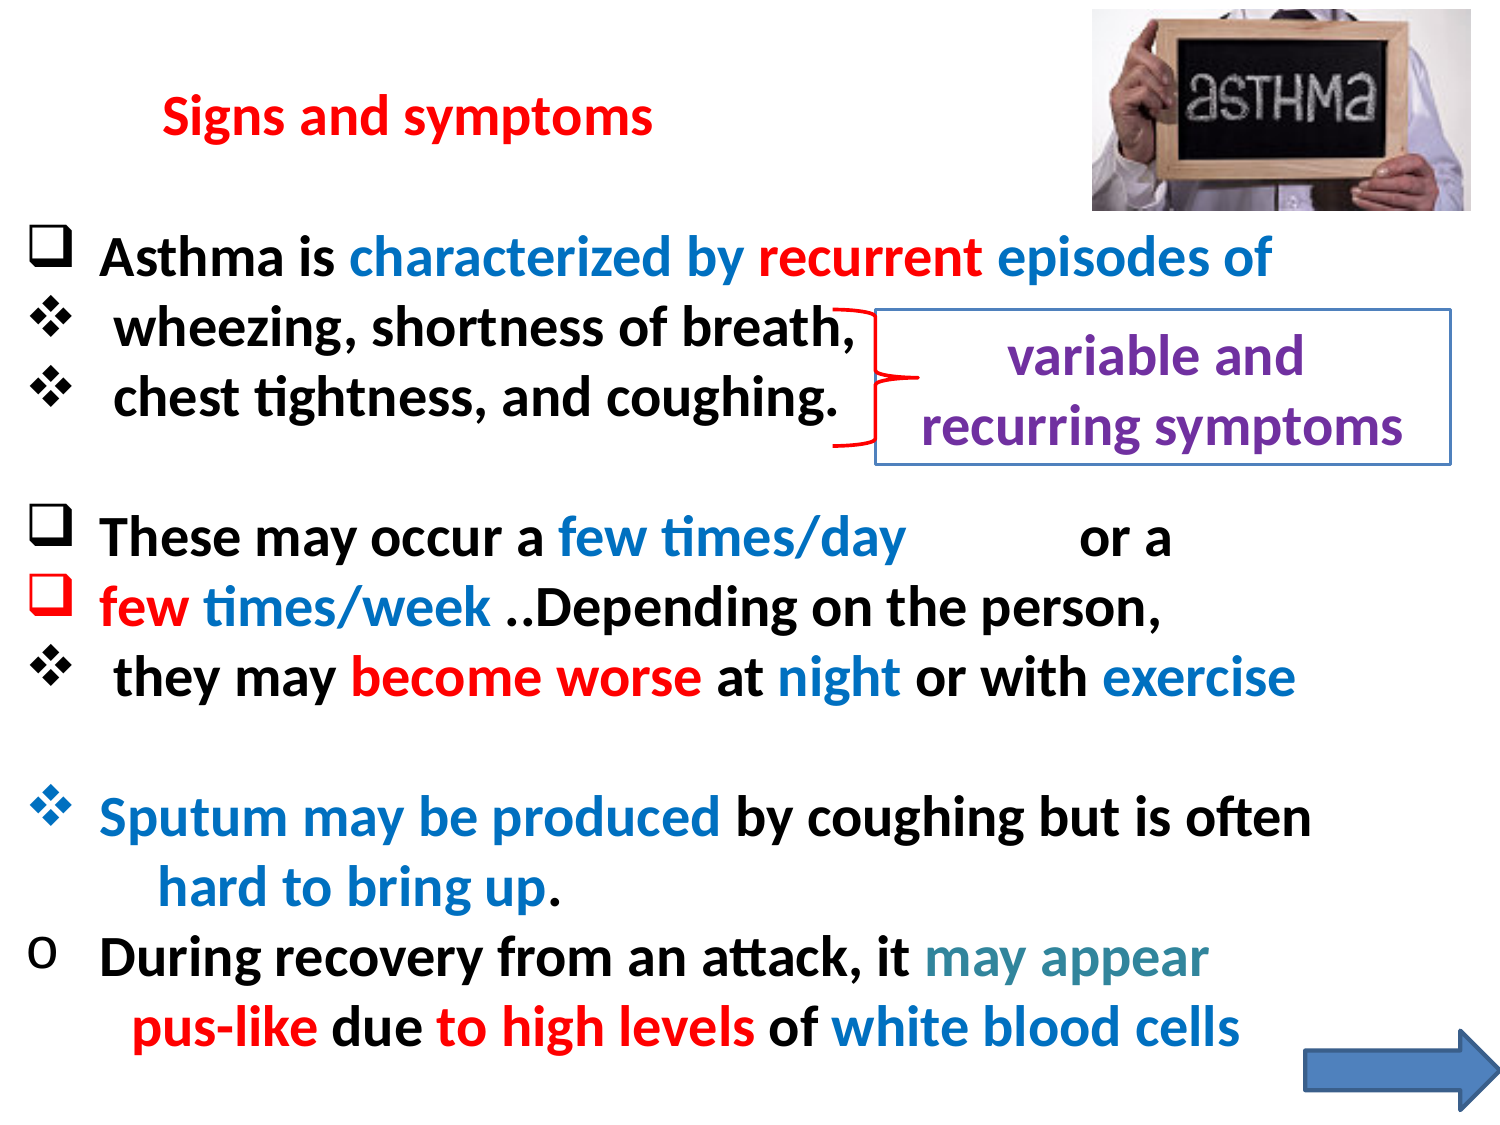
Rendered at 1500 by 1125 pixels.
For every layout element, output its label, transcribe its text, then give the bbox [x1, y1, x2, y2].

text_box [1303, 1028, 1500, 1113]
text_box Signs and symptoms [147, 70, 798, 155]
picture [1092, 9, 1471, 211]
text_box [832, 308, 919, 447]
text_box Asthma is characterized by recurrent episodes of wheezing, shortness of breath, chest tightness, and coughing. These may occur a few times/day or a few times/week ..Depending on the person, they may become worse at night or with exercise Sputum may be produced by coughing but is often hard to bring up. During recovery from an attack, it may appear pus-like due to high levels of white blood cells [10, 210, 1493, 1066]
text_box variable and recurring symptoms [875, 309, 1451, 465]
